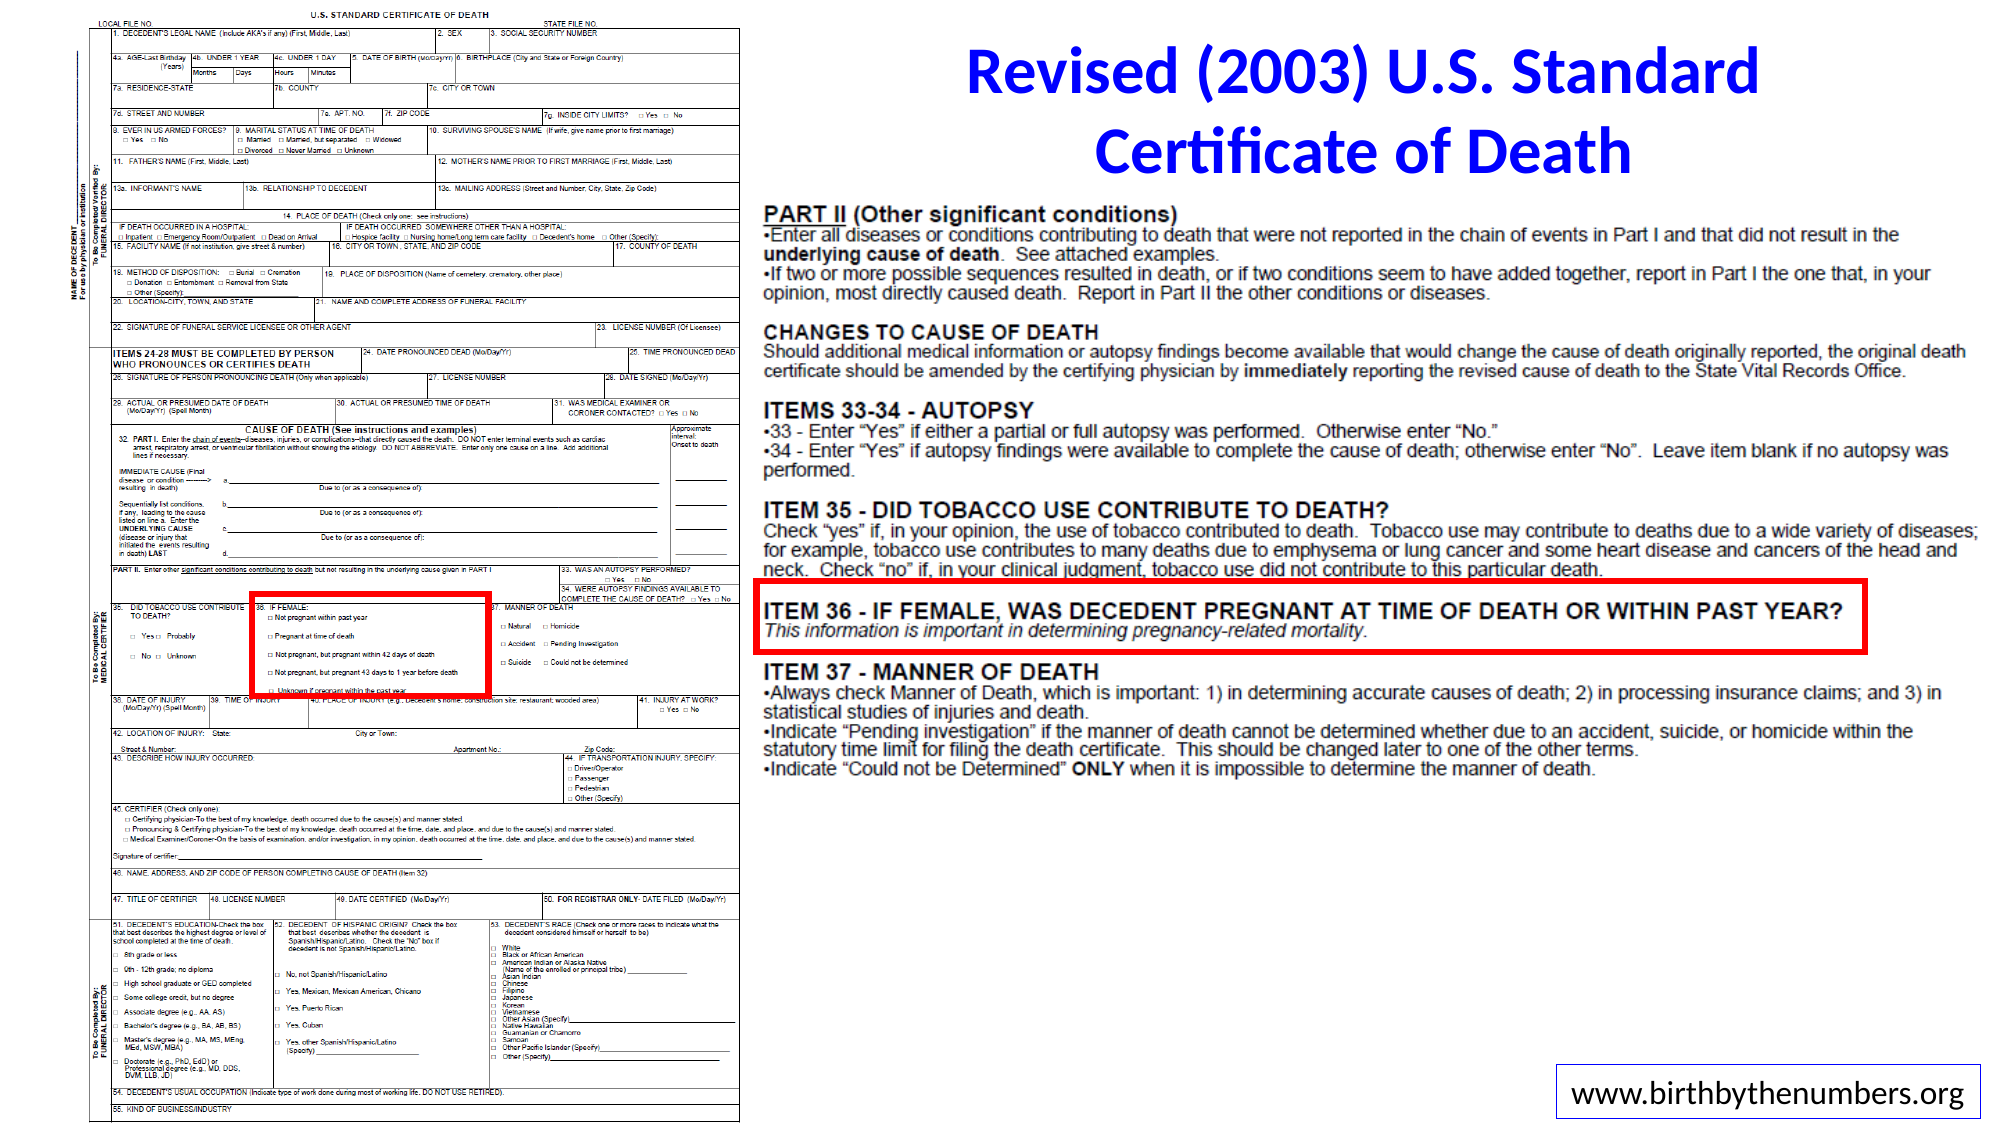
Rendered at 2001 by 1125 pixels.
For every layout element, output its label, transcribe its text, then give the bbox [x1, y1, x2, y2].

text_box www.birthbythenumbers.org [1556, 1064, 1981, 1119]
text_box Revised (2003) U.S. Standard Certificate of Death [951, 19, 1792, 194]
picture [42, 0, 1988, 1125]
